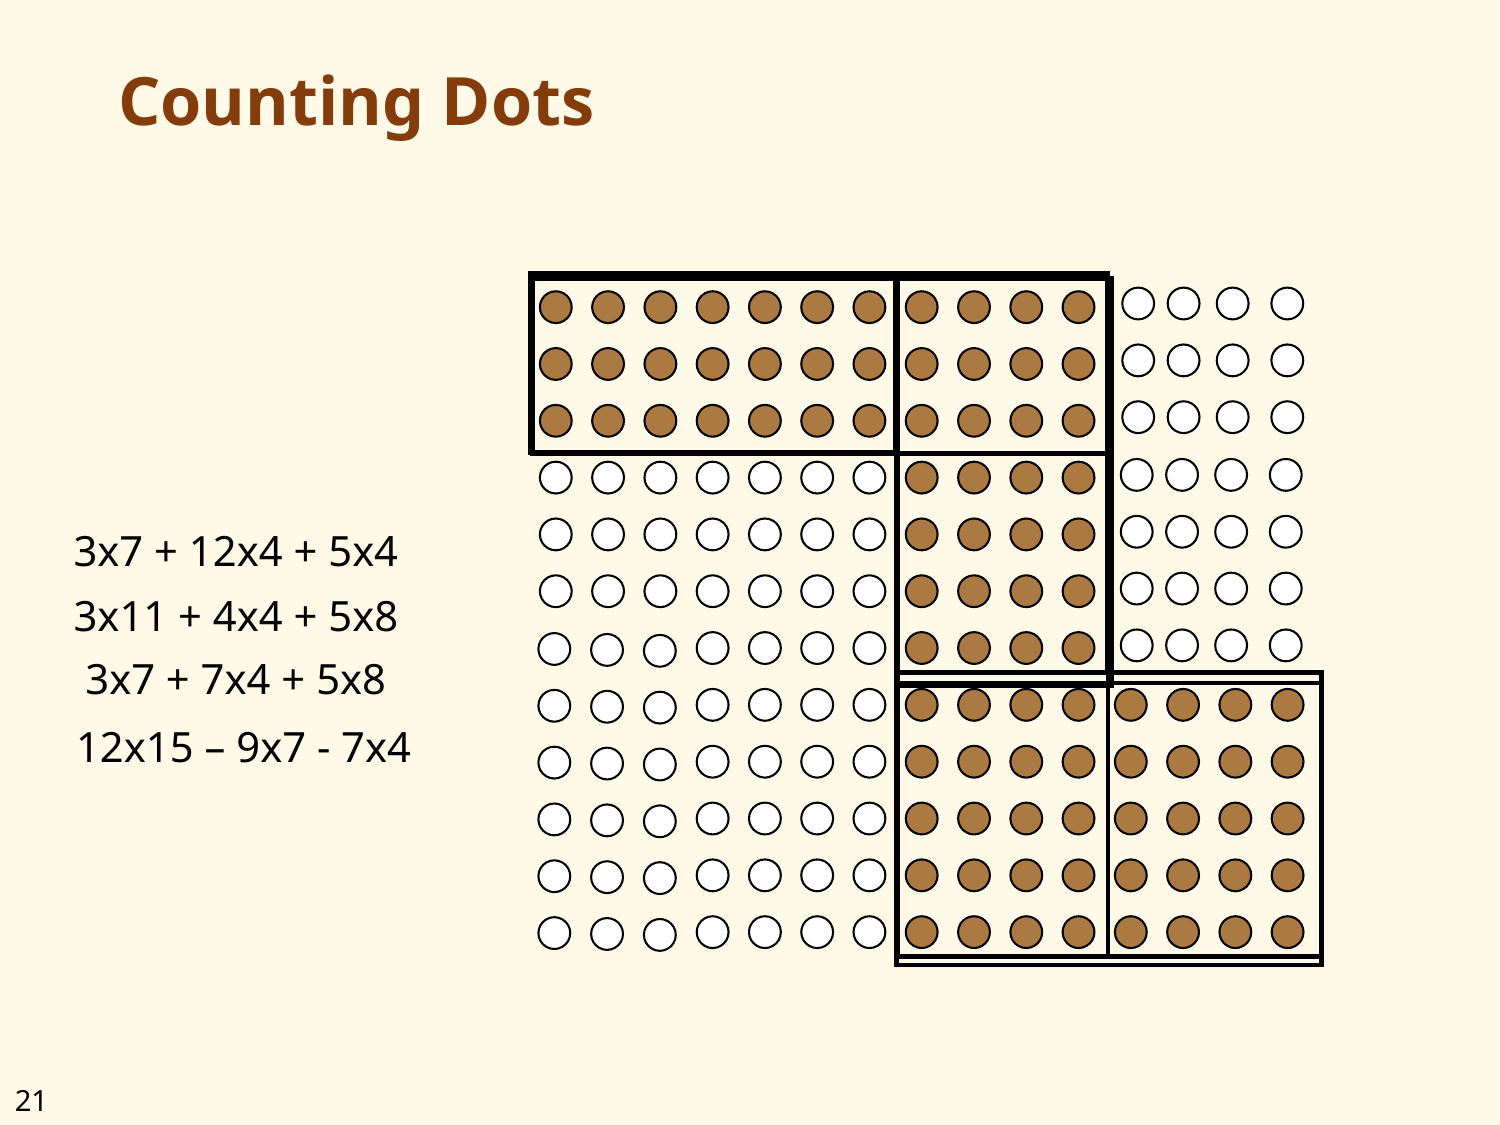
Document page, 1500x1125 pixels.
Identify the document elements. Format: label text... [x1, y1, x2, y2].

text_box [538, 287, 1304, 951]
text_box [530, 273, 1322, 957]
text_box 3x11 + 4x4 + 5x8 [58, 582, 414, 648]
text_box 3x7 + 12x4 + 5x4 [58, 517, 414, 582]
title Counting Dots [103, 59, 1397, 167]
text_box 3x7 + 7x4 + 5x8 [70, 645, 402, 711]
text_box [532, 957, 1322, 965]
text_box 12x15 – 9x7 - 7x4 [61, 712, 427, 778]
